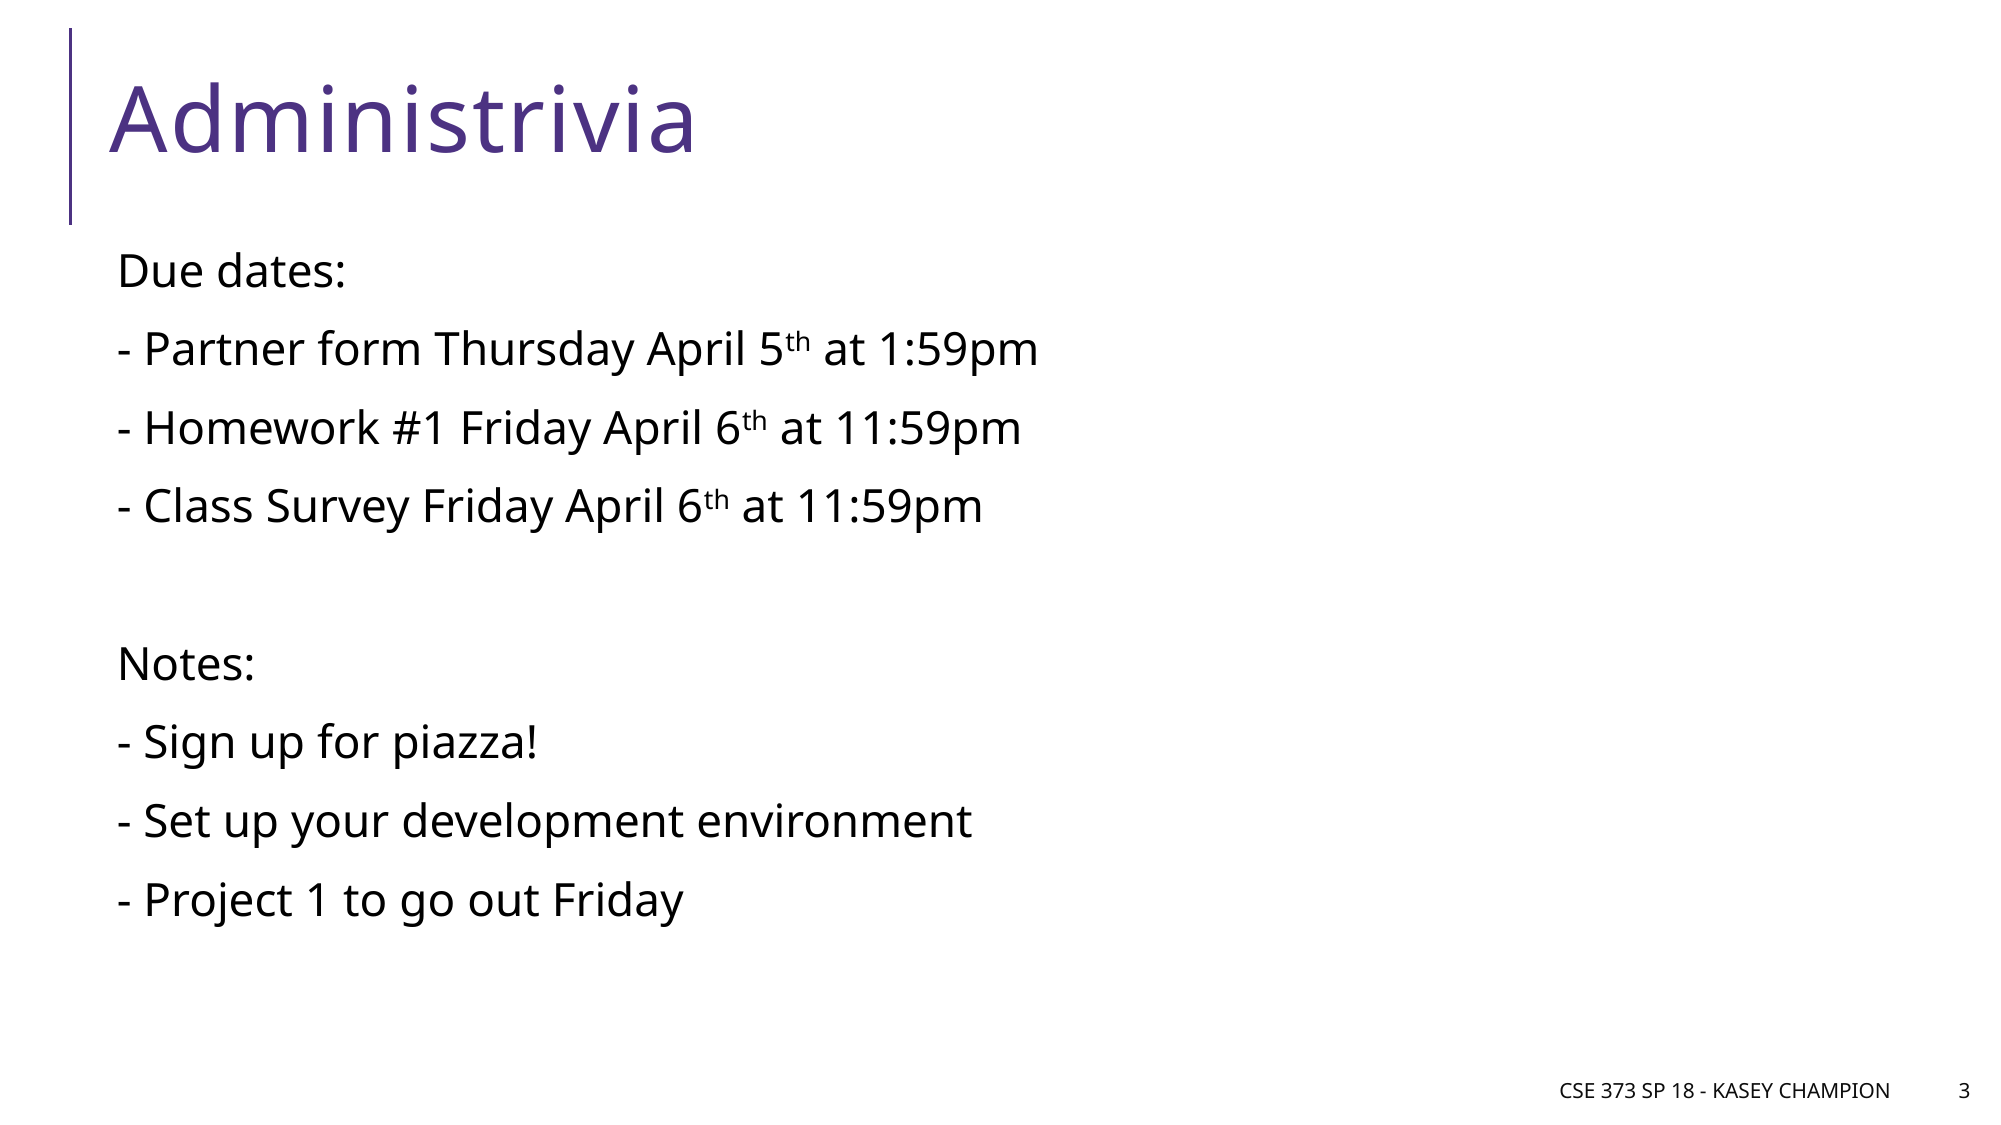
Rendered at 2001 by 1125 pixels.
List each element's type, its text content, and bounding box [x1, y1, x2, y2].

slide_number 3 [1916, 1069, 1986, 1115]
footer CSE 373 SP 18 - Kasey Champion [937, 1069, 1906, 1115]
title Administrivia [94, 43, 1930, 210]
list Due dates: - Partner form Thursday April 5th at 1:59pm - Homework #1 Friday April 6th at 11:59pm - Class Survey Friday April 6th at 11:59pm Notes: - Sign up for piazza! - Set up your development environment - Project 1 to go out Friday [94, 240, 1930, 1035]
